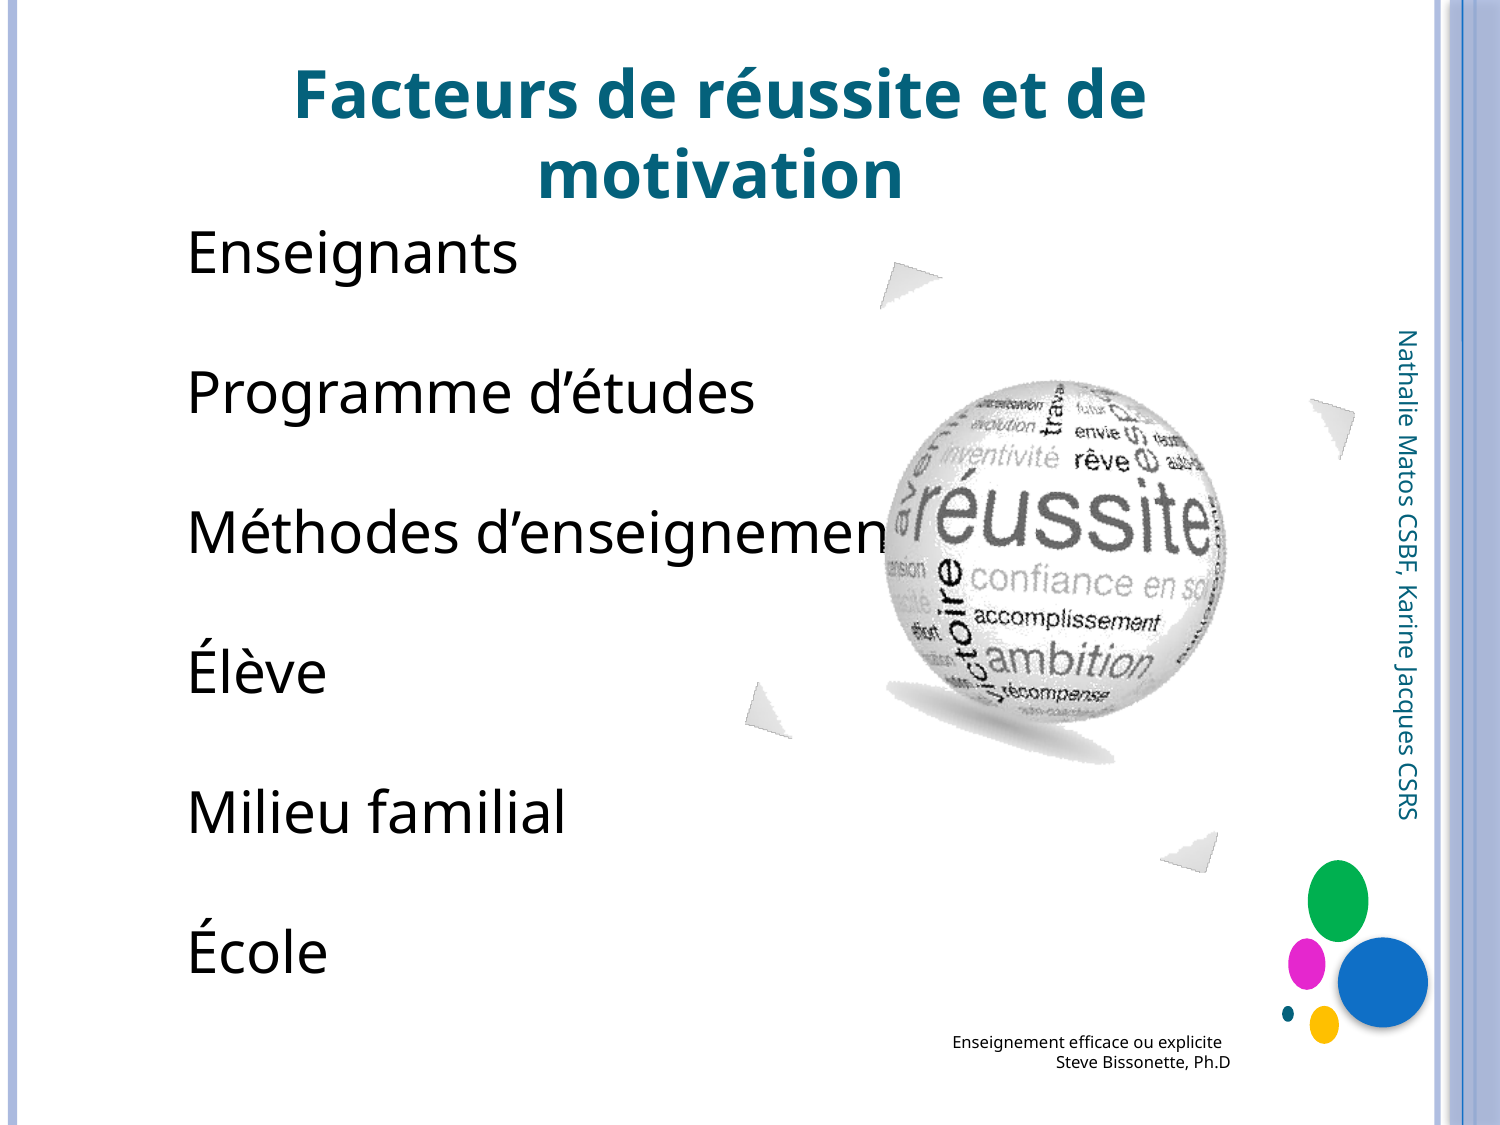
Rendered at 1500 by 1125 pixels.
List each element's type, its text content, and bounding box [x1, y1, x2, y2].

picture [808, 325, 1293, 810]
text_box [1283, 861, 1367, 1043]
text_box Enseignement efficace ou explicite Steve Bissonette, Ph.D [112, 1024, 1247, 1080]
text_box Enseignants Programme d’études Méthodes d’enseignement Élève Milieu familial École [171, 208, 1054, 993]
text_box Facteurs de réussite et de motivation [88, 44, 1353, 219]
footer Nathalie Matos CSBF, Karine Jacques CSRS [1379, 314, 1440, 906]
